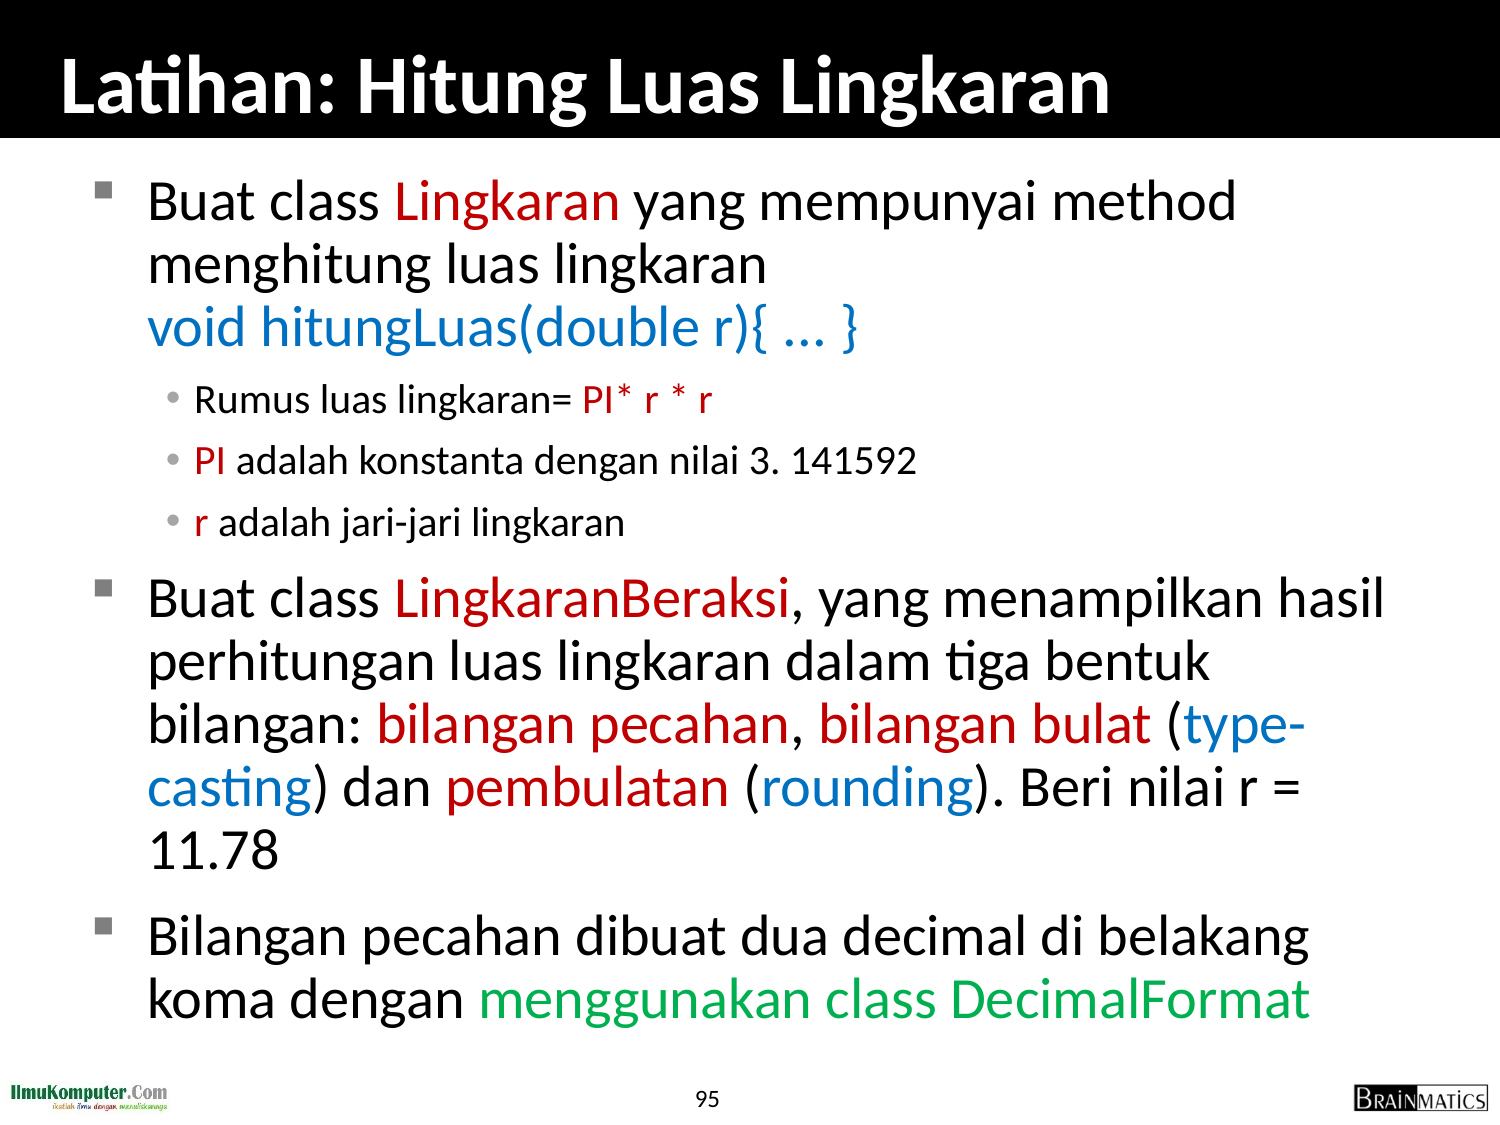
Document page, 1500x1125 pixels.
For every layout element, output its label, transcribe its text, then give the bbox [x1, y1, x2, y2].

picture [1351, 1081, 1491, 1115]
picture [4, 1081, 173, 1115]
list Buat class Lingkaran yang mempunyai method menghitung luas lingkaran void hitungLuas(double r){ ... } Rumus luas lingkaran= PI* r * r PI adalah konstanta dengan nilai 3. 141592 r adalah jari-jari lingkaran Buat class LingkaranBeraksi, yang menampilkan hasil perhitungan luas lingkaran dalam tiga bentuk bilangan: bilangan pecahan, bilangan bulat (type-casting) dan pembulatan (rounding). Beri nilai r = 11.78 Bilangan pecahan dibuat dua decimal di belakang koma dengan menggunakan class DecimalFormat [74, 162, 1426, 1076]
title Latihan: Hitung Luas Lingkaran [45, 30, 1451, 138]
